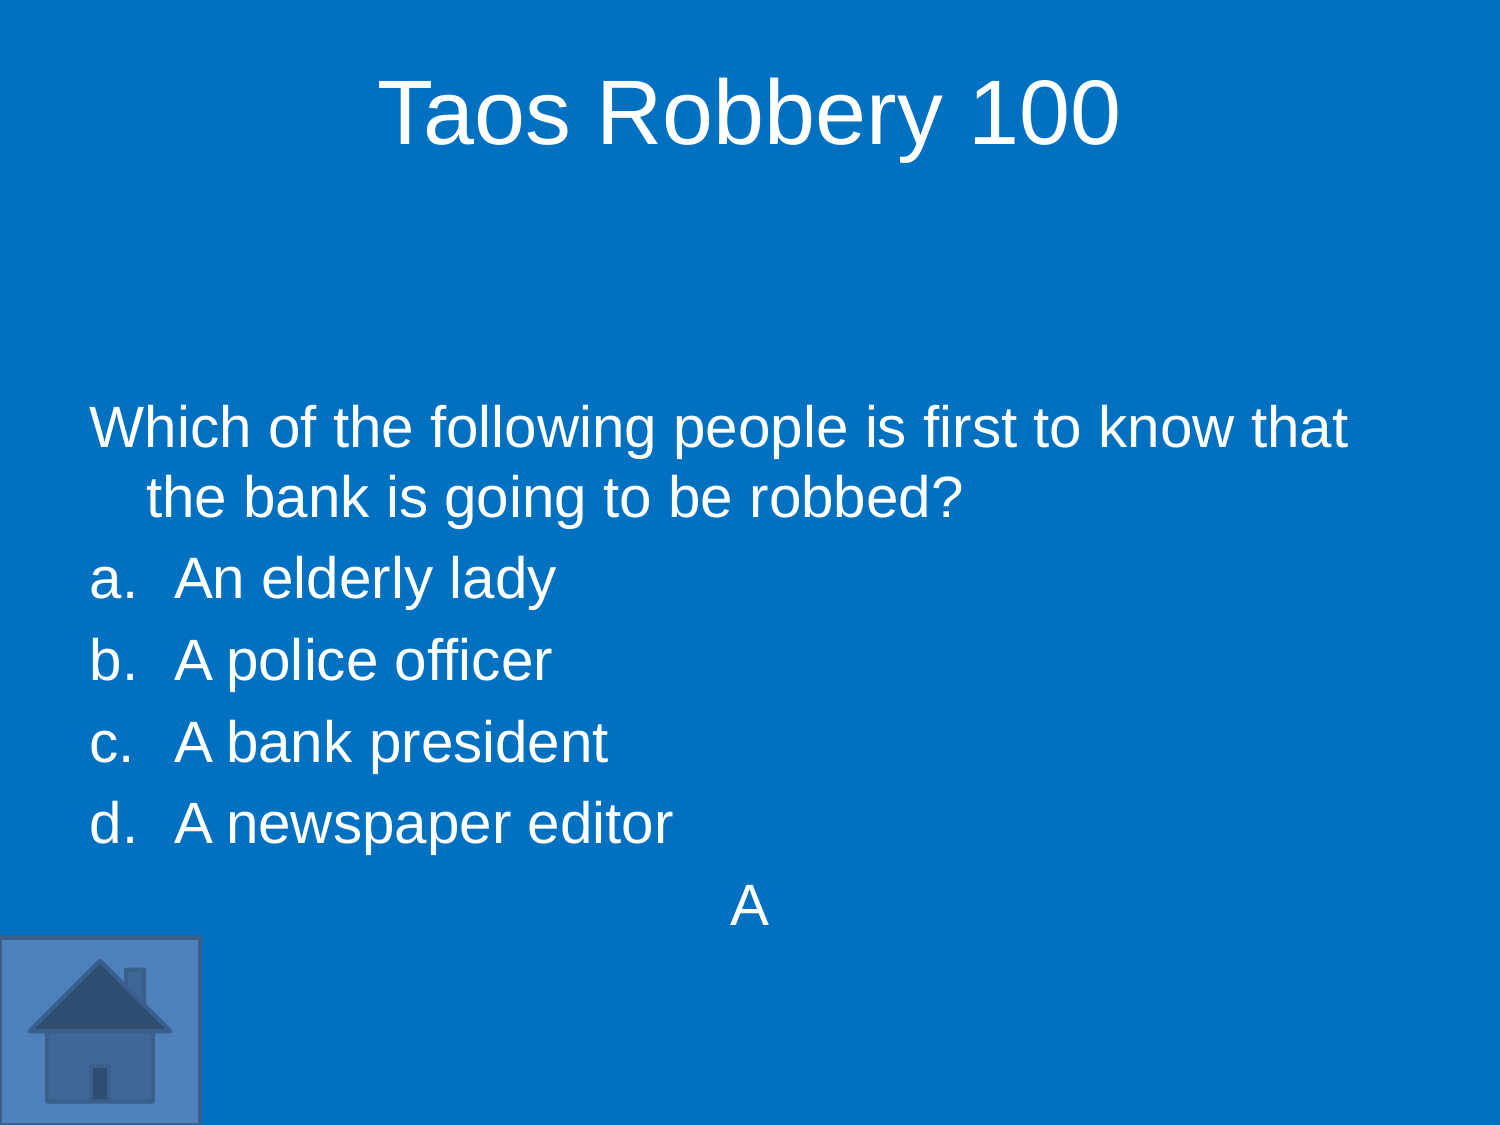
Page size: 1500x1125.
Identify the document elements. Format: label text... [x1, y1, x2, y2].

text_box Taos Robbery 100 [74, 45, 1425, 233]
text_box Which of the following people is first to know that the bank is going to be robbed? An elderly lady A police officer A bank president A newspaper editor A [74, 249, 1425, 1088]
text_box [0, 935, 202, 1125]
